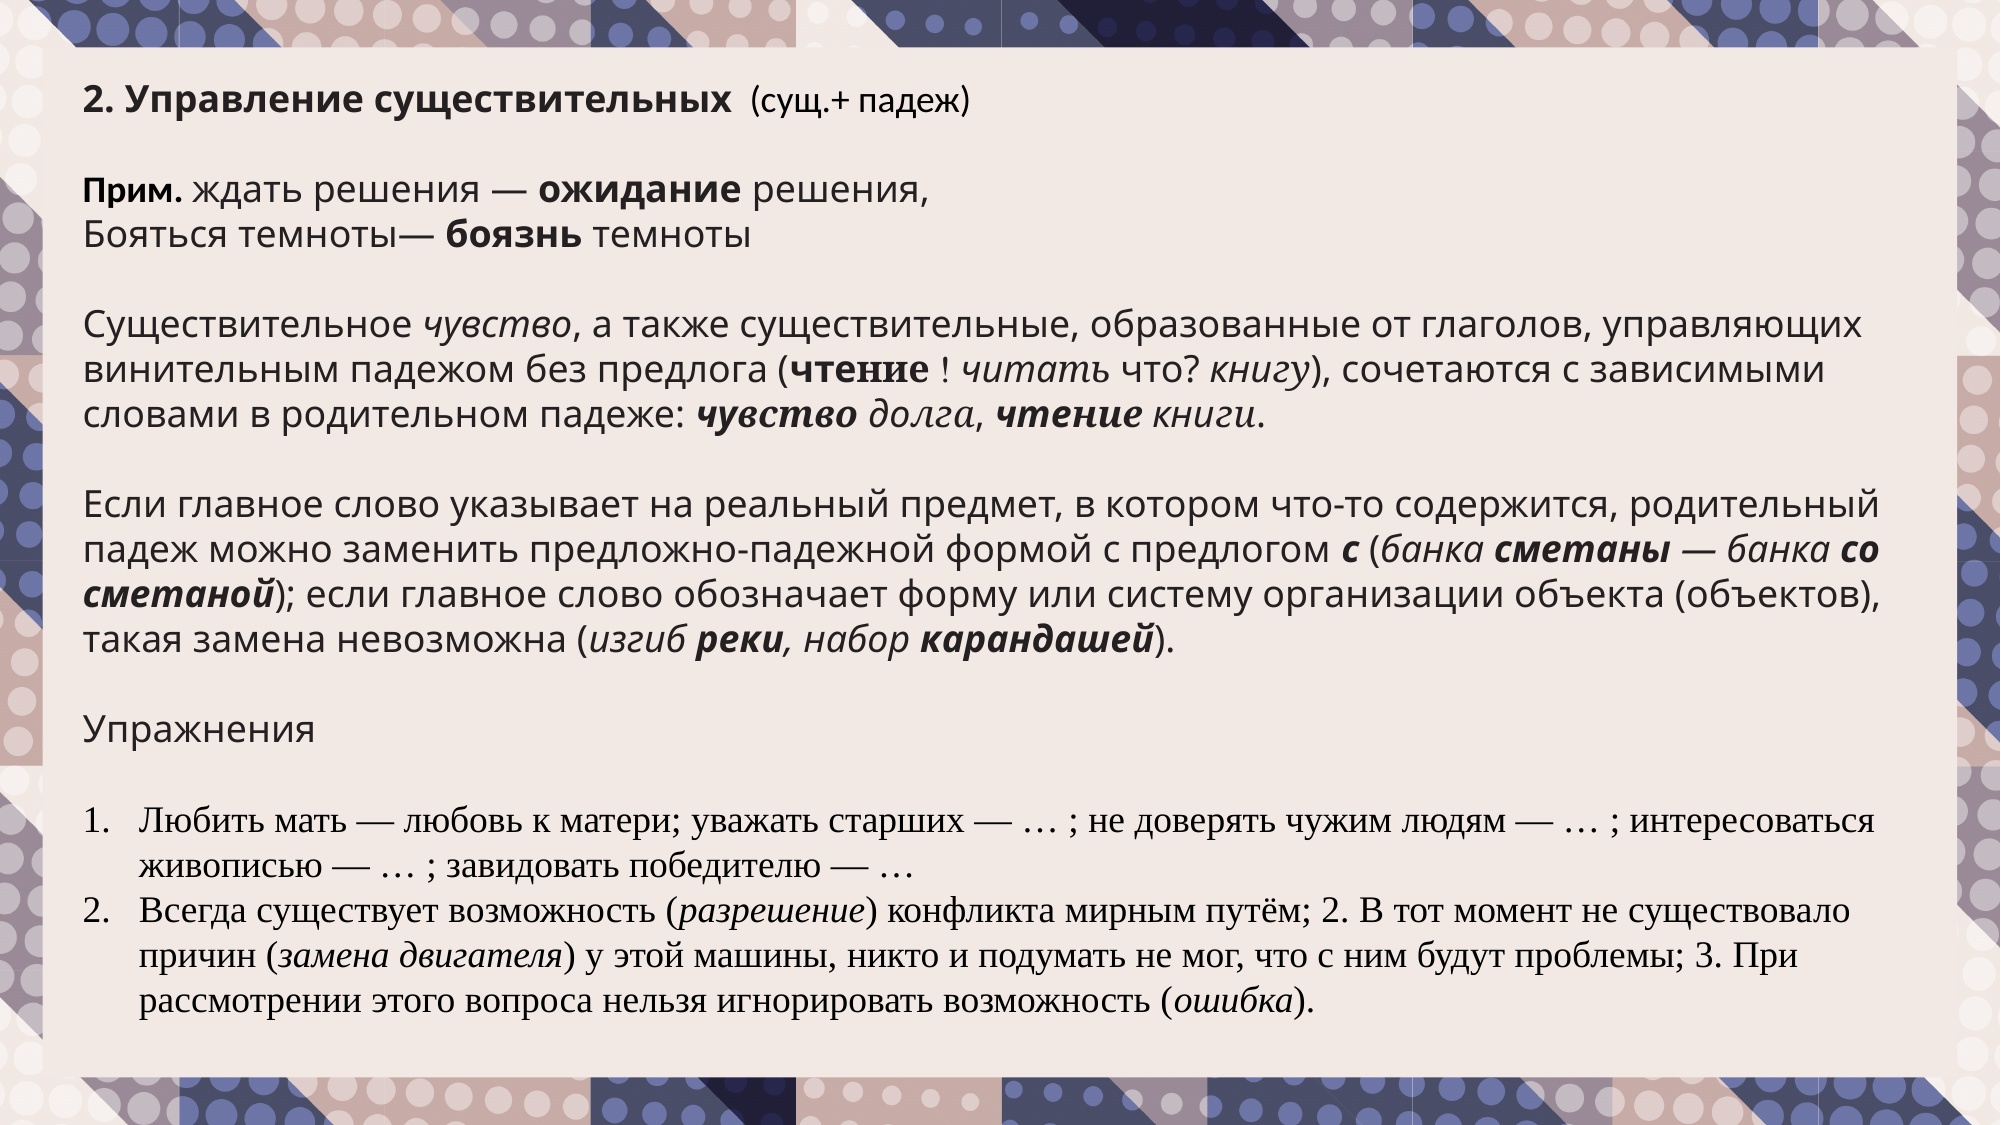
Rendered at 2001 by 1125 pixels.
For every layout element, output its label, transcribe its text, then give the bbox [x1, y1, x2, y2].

picture [0, 0, 2000, 1125]
text_box 2. Управление существительных (сущ.+ падеж) Прим. ждать решения — ожидание решения, Бояться темноты— боязнь темноты Существительное чувство, а также существительные, образованные от глаголов, управляющих винительным падежом без предлога (чтение  читать что? книгу), сочетаются с зависимыми словами в родительном падеже: чувство долга, чтение книги. Если главное слово указывает на реальный предмет, в котором что-то содержится, родительный падеж можно заменить предложно-падежной формой с предлогом с (банка сметаны — банка со сметаной); если главное слово обозначает форму или систему организации объекта (объектов), такая замена невозможна (изгиб реки, набор карандашей). Упражнения Любить мать — любовь к матери; уважать старших — … ; не доверять чужим людям — … ; интересоваться живописью — … ; завидовать победителю — … Всегда существует возможность (разрешение) конфликта мирным путём; 2. В тот момент не существовало причин (замена двигателя) у этой машины, никто и подумать не мог, что с ним будут проблемы; 3. При рассмотрении этого вопроса нельзя игнорировать возможность (ошибка). [67, 67, 1938, 1125]
